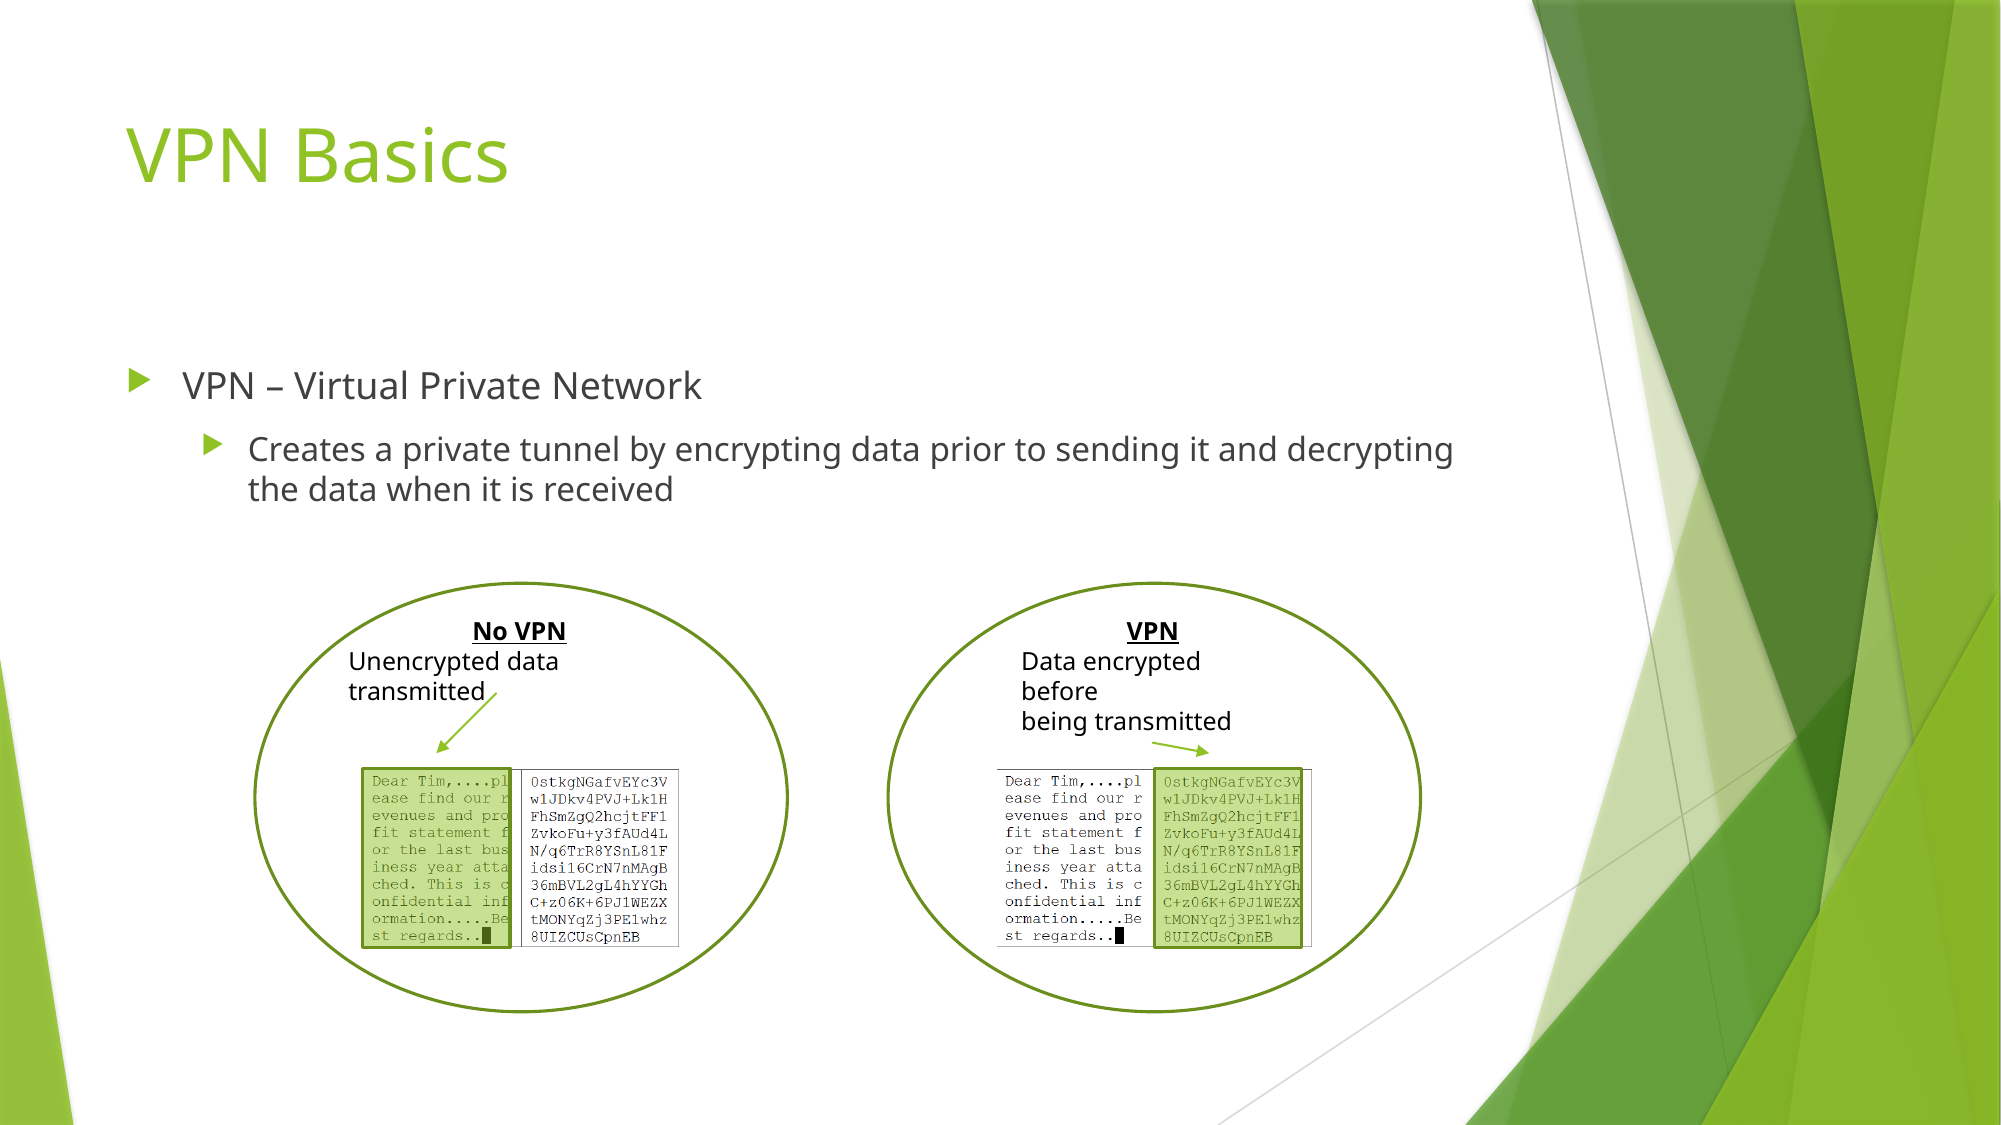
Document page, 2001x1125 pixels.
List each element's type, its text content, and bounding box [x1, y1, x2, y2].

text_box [254, 582, 788, 1013]
title VPN Basics [111, 99, 1522, 317]
list VPN – Virtual Private Network Creates a private tunnel by encrypting data prior to sending it and decrypting the data when it is received [111, 354, 1522, 992]
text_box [887, 582, 1422, 1013]
